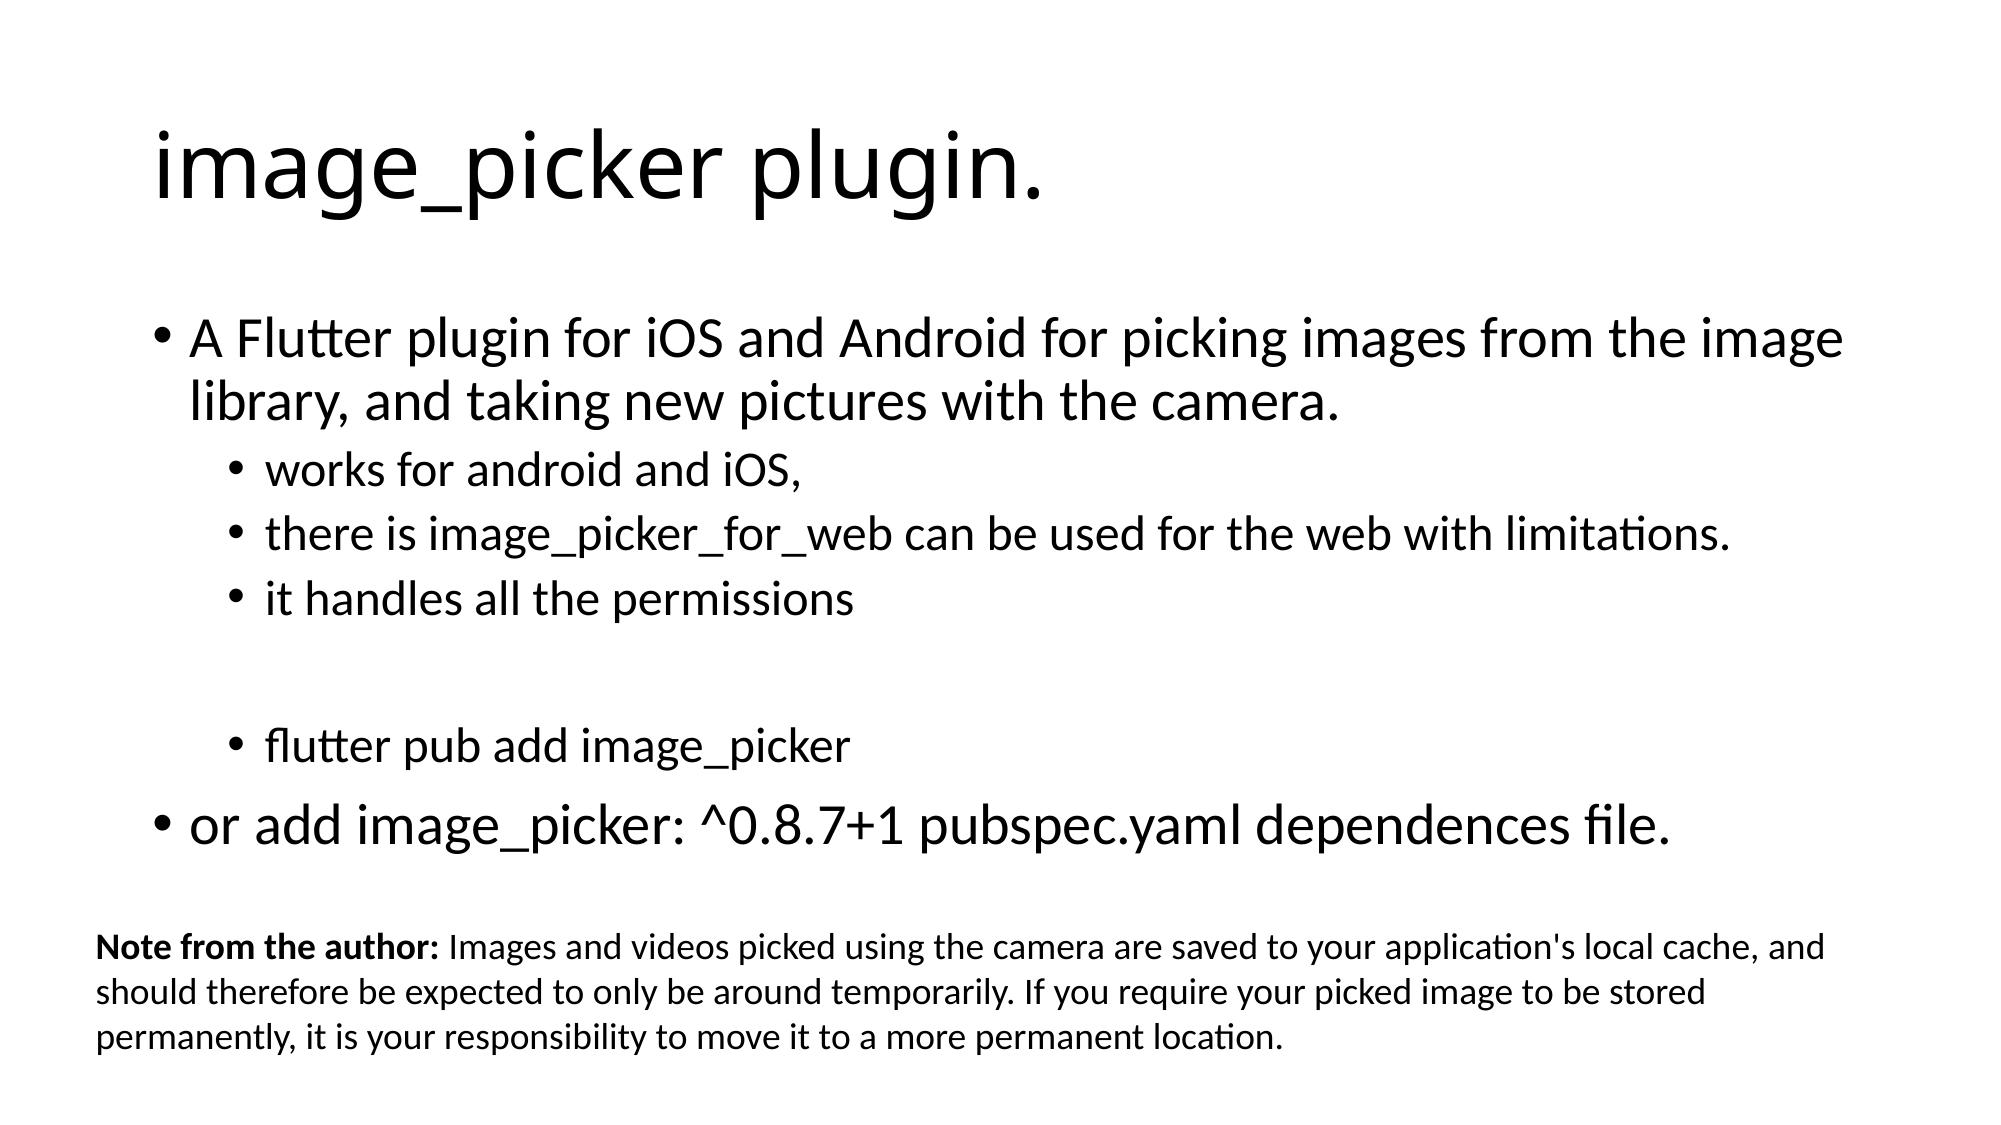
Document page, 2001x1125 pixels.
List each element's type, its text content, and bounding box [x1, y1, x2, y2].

title image_picker plugin. [137, 59, 1863, 278]
list A Flutter plugin for iOS and Android for picking images from the image library, and taking new pictures with the camera. works for android and iOS, there is image_picker_for_web can be used for the web with limitations. it handles all the permissions flutter pub add image_picker or add image_picker: ^0.8.7+1 pubspec.yaml dependences file. [137, 299, 1863, 914]
text_box Note from the author: Images and videos picked using the camera are saved to your application's local cache, and should therefore be expected to only be around temporarily. If you require your picked image to be stored permanently, it is your responsibility to move it to a more permanent location. [80, 914, 1863, 1110]
